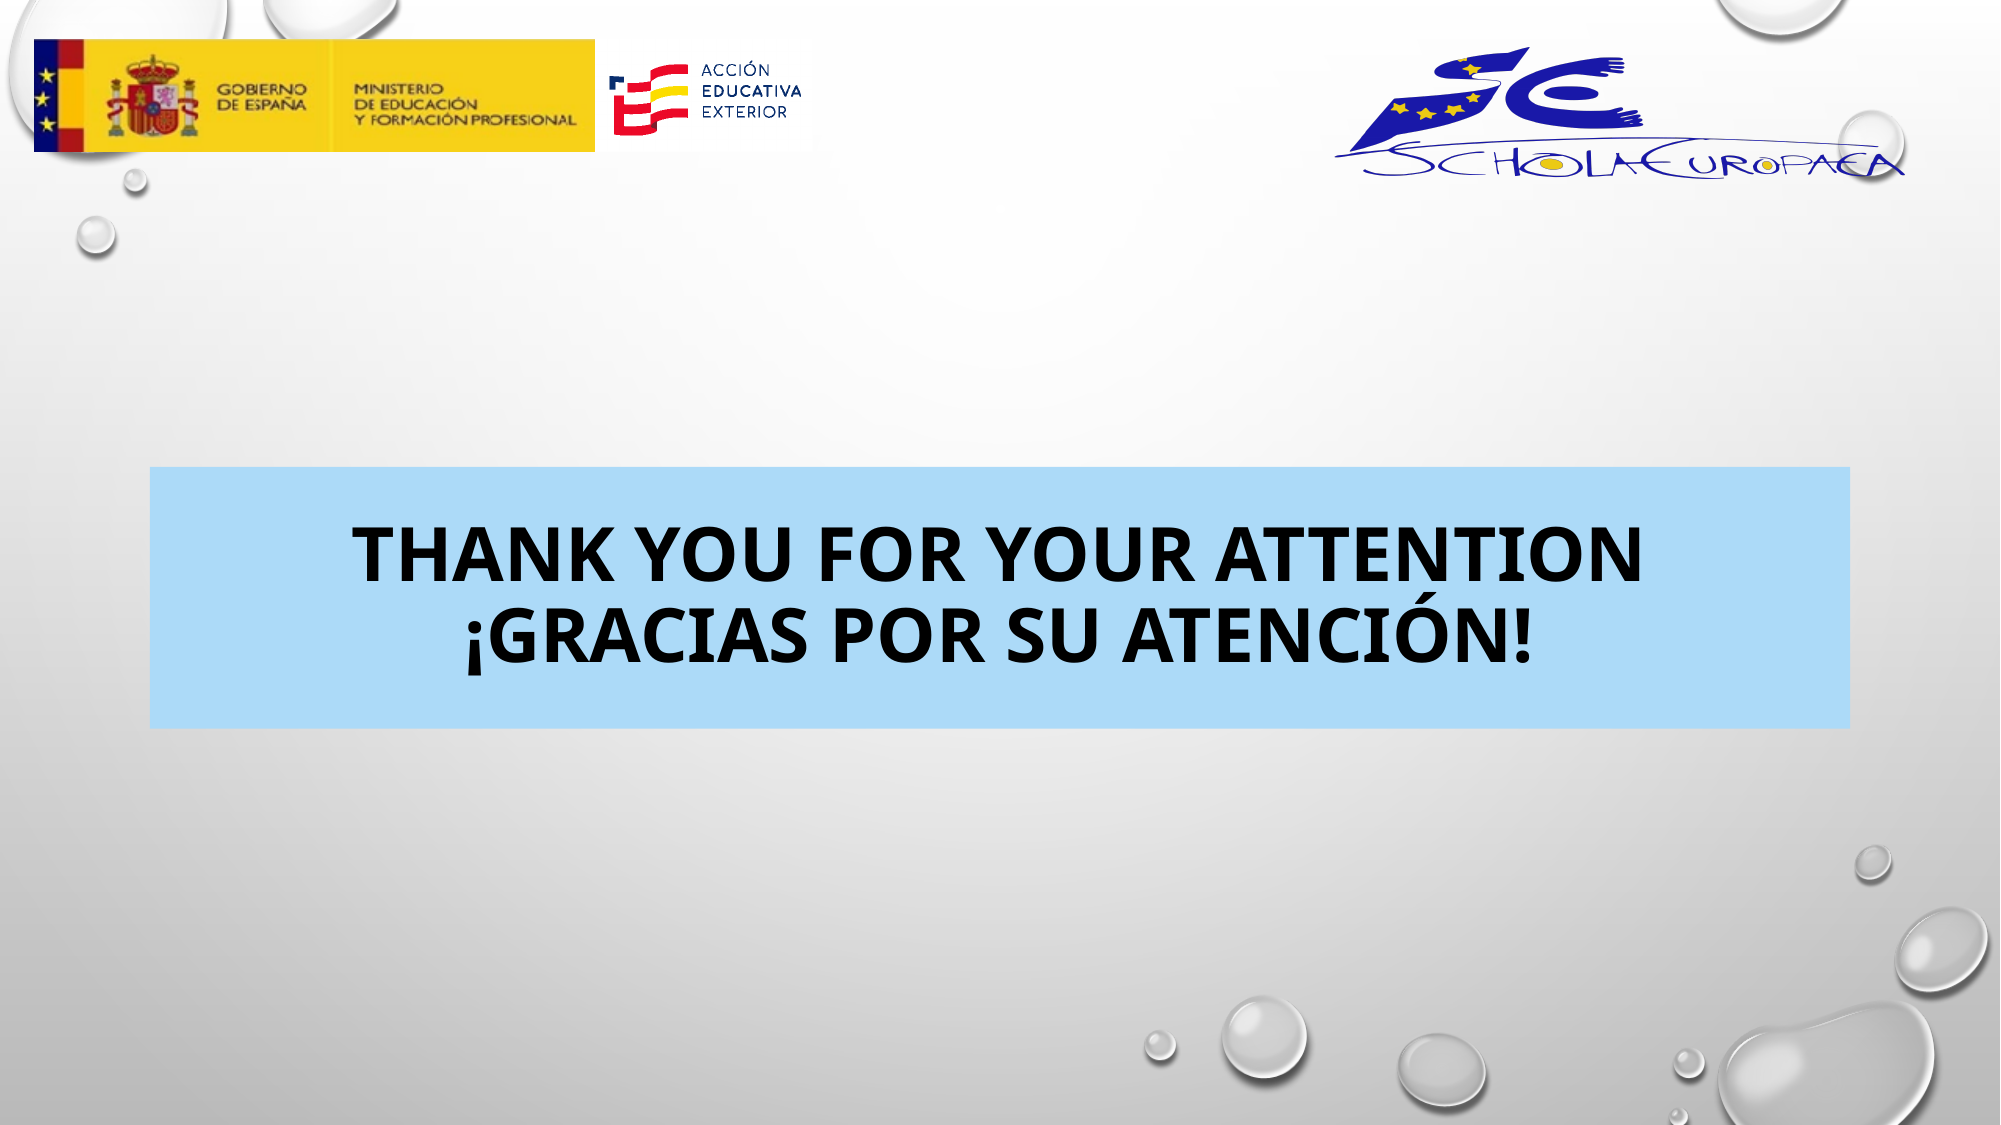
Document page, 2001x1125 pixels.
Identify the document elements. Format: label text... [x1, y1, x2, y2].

title Thank you for your attention ¡gracias por su atención! [149, 466, 1851, 729]
picture [0, 0, 2000, 1125]
